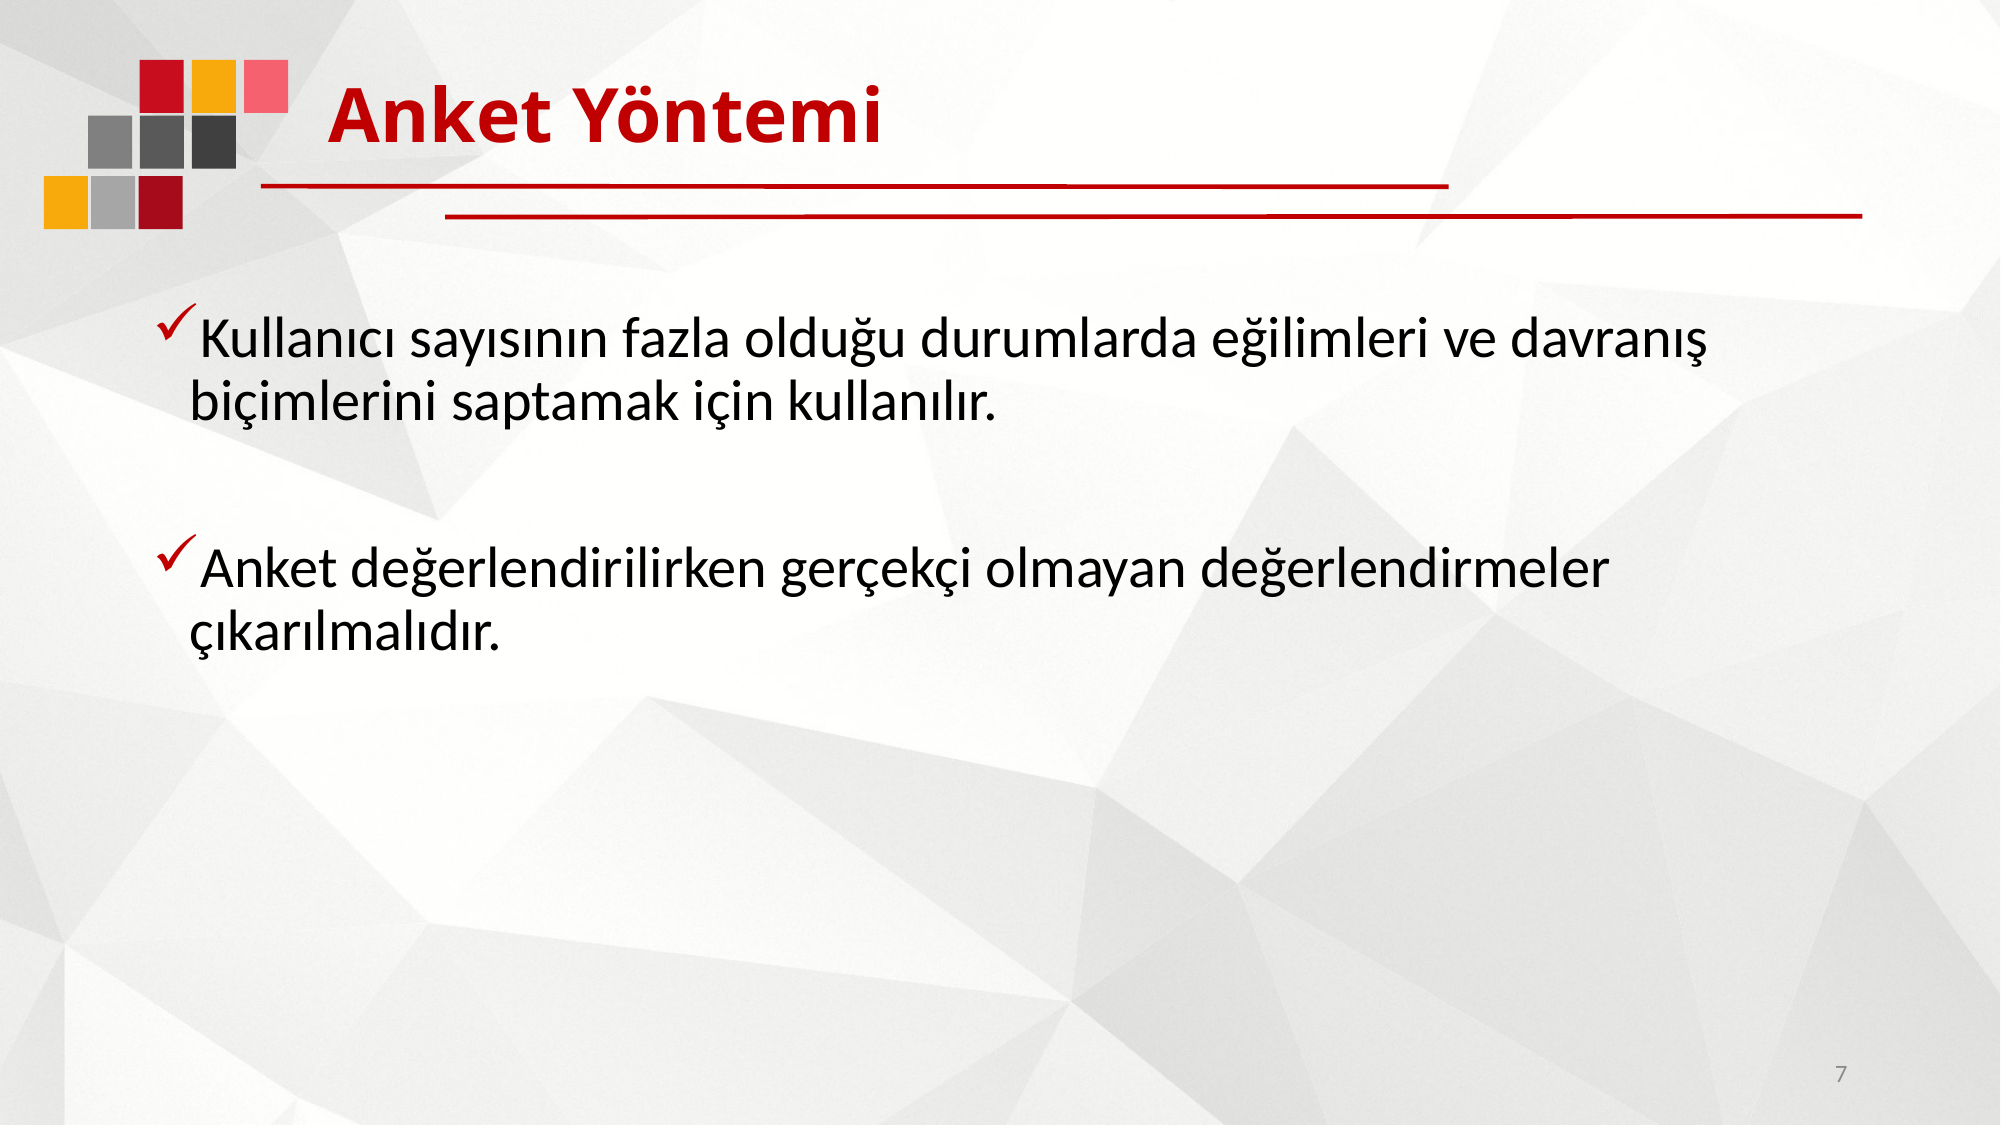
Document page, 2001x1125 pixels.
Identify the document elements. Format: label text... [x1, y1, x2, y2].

list Kullanıcı sayısının fazla olduğu durumlarda eğilimleri ve davranış biçimlerini saptamak için kullanılır. Anket değerlendirilirken gerçekçi olmayan değerlendirmeler çıkarılmalıdır. [137, 299, 1863, 1014]
slide_number 7 [1412, 1042, 1863, 1103]
title Anket Yöntemi [313, 59, 1863, 177]
picture [0, 0, 2001, 1125]
